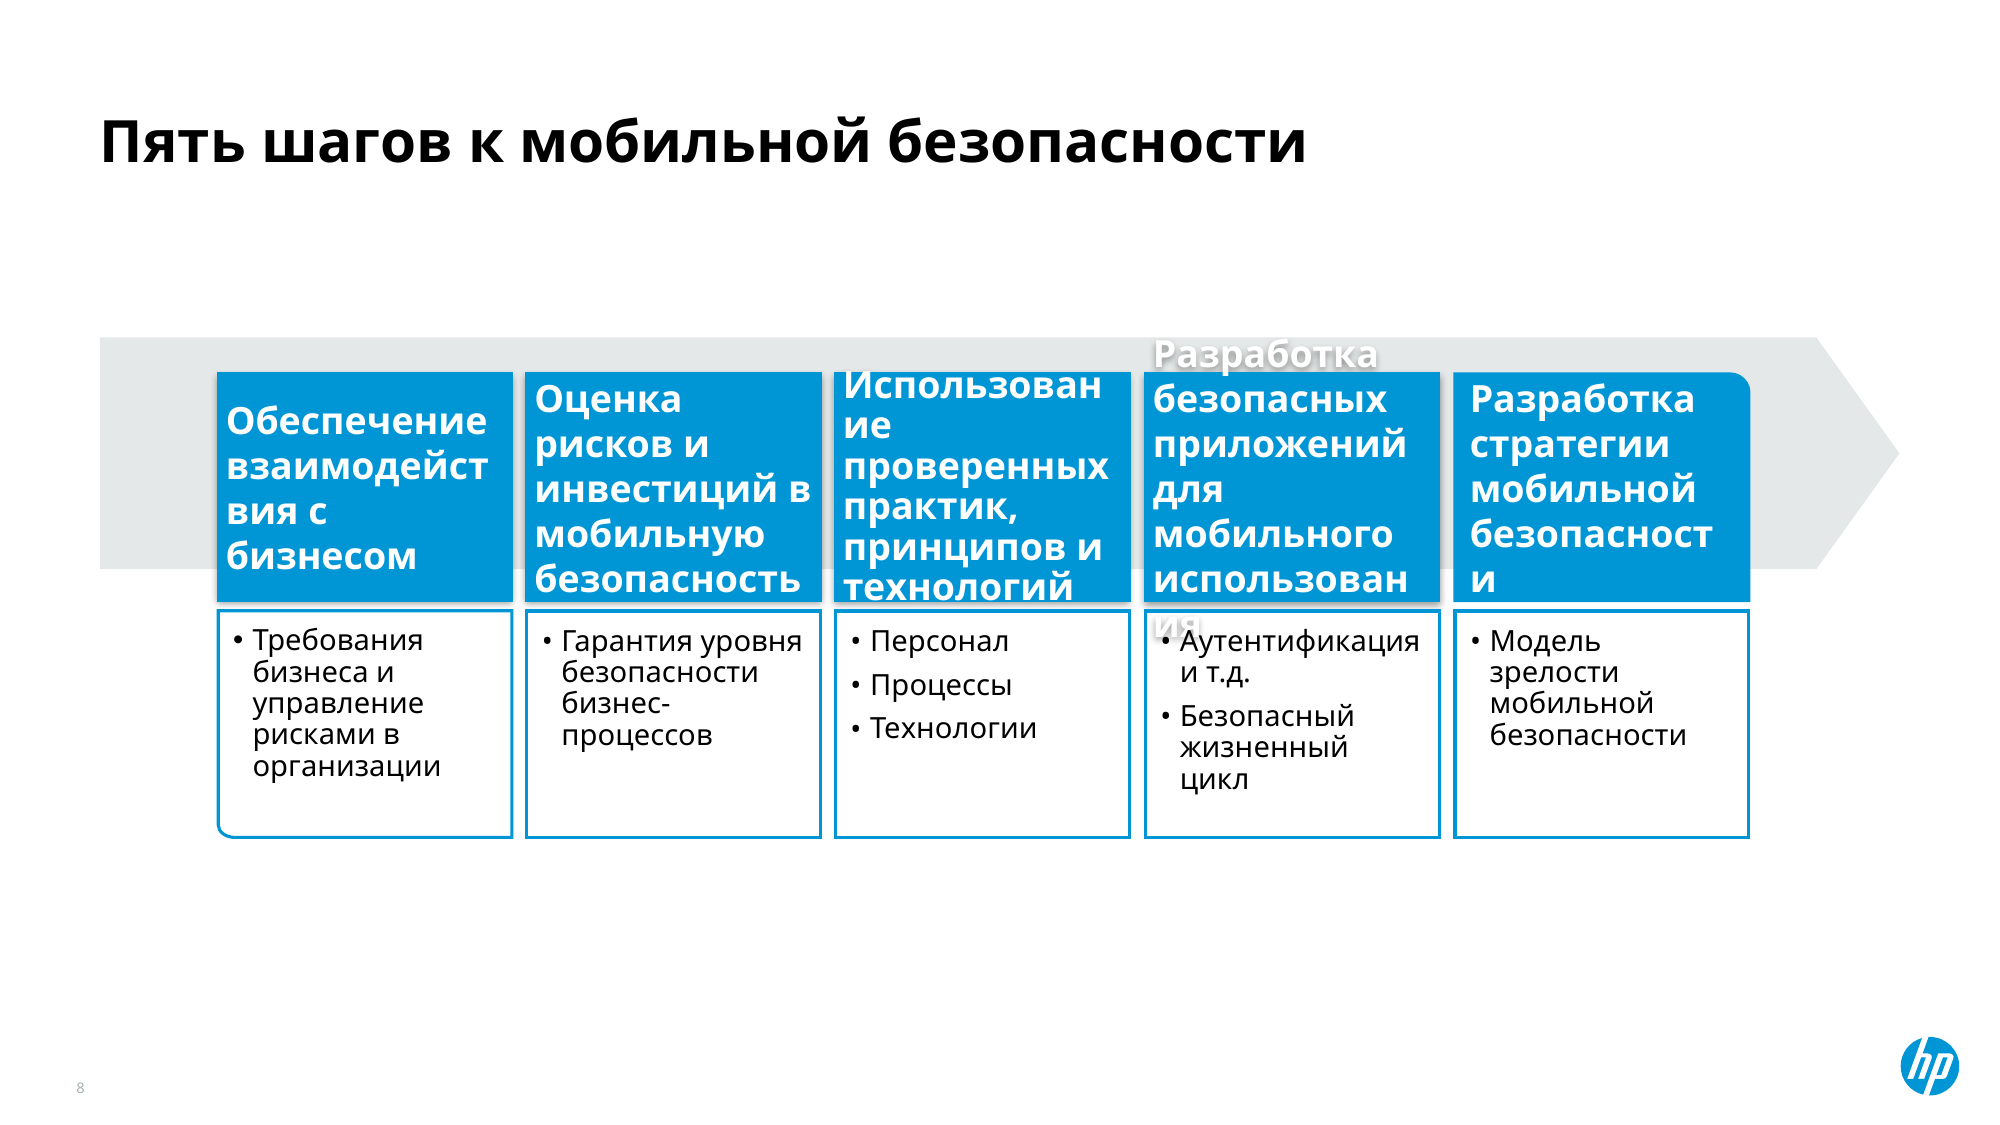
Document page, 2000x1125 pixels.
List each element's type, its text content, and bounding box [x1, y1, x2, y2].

text_box Гарантия уровня безопасности бизнес-процессов [526, 610, 821, 838]
text_box Оценка рисков и инвестиций в мобильную безопасность [524, 371, 824, 604]
text_box Разработка стратегии мобильной безопасности [1452, 371, 1752, 603]
slide_number 8 [34, 1062, 85, 1099]
text_box Использование проверенных практик, принципов и технологий [832, 371, 1132, 604]
text_box Персонал Процессы Технологии [835, 610, 1130, 838]
text_box Модель зрелости мобильной безопасности [1455, 610, 1749, 838]
text_box Аутентификация и т.д. Безопасный жизненный цикл [1145, 610, 1440, 838]
title Пять шагов к мобильной безопасности [99, 50, 1900, 175]
text_box [99, 337, 1900, 570]
text_box Требования бизнеса и управление рисками в организации [216, 609, 514, 840]
text_box Обеспечение взаимодействия с бизнесом [215, 371, 515, 604]
text_box Разработка безопасных приложений для мобильного использования [1142, 371, 1442, 604]
